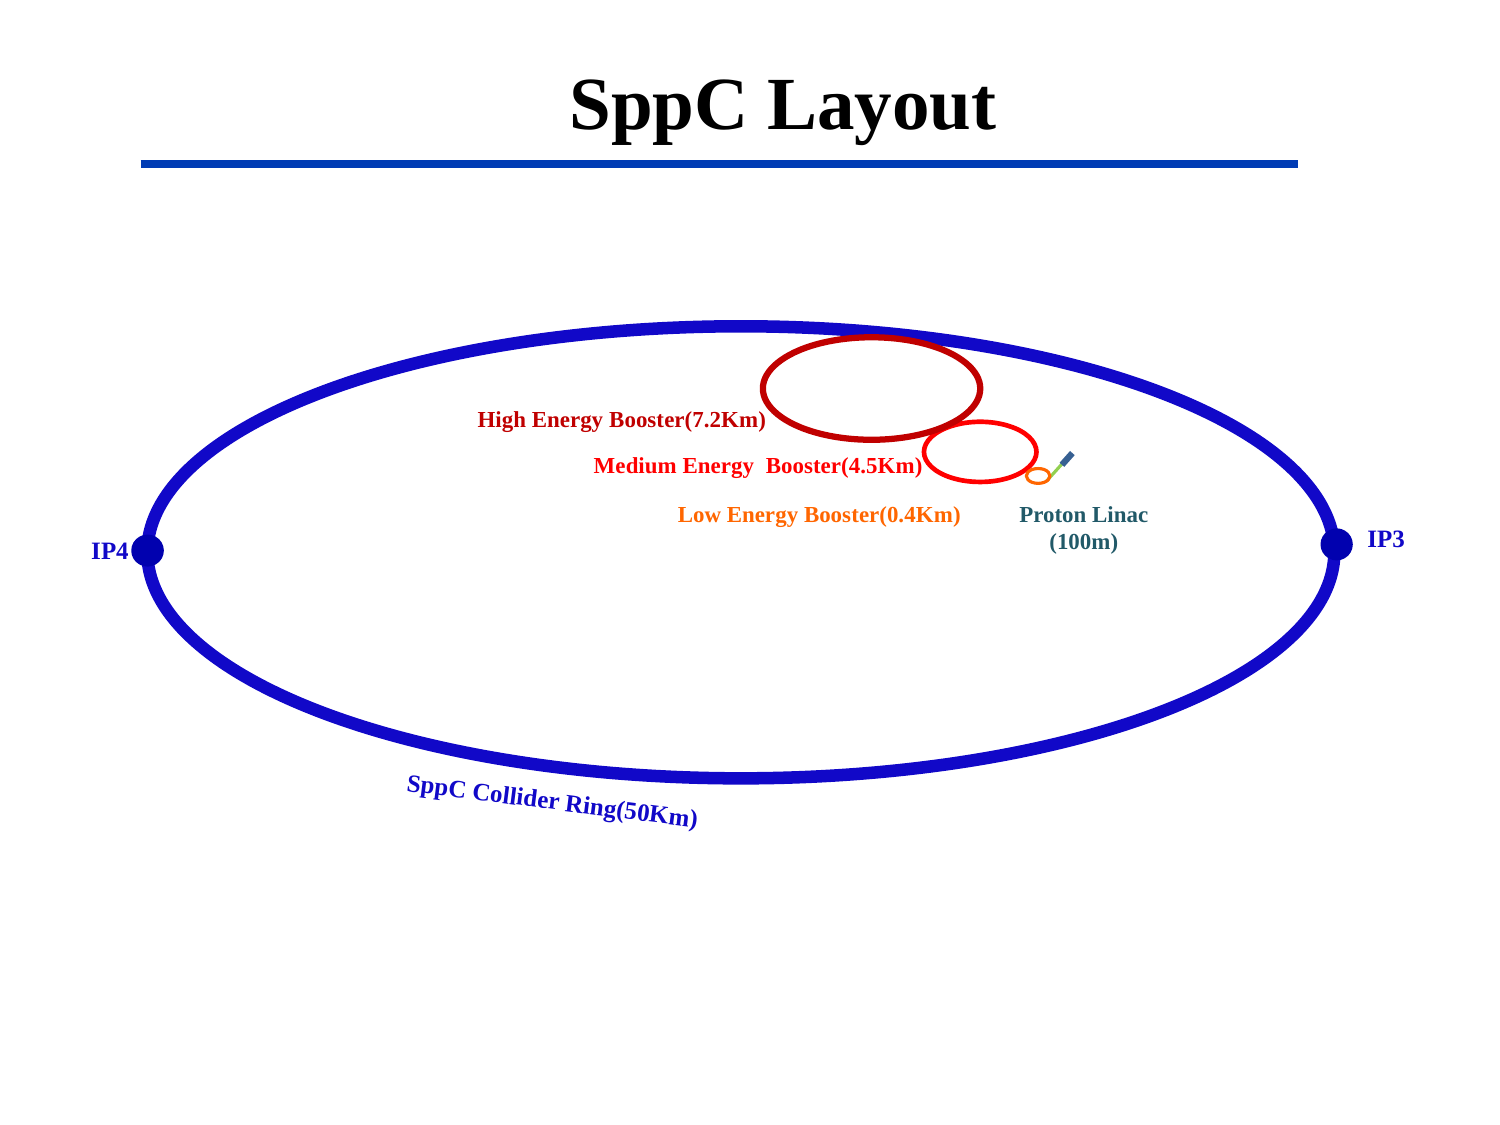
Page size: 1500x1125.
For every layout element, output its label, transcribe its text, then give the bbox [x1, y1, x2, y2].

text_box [76, 326, 1424, 824]
text_box SppC Layout [554, 46, 1012, 152]
